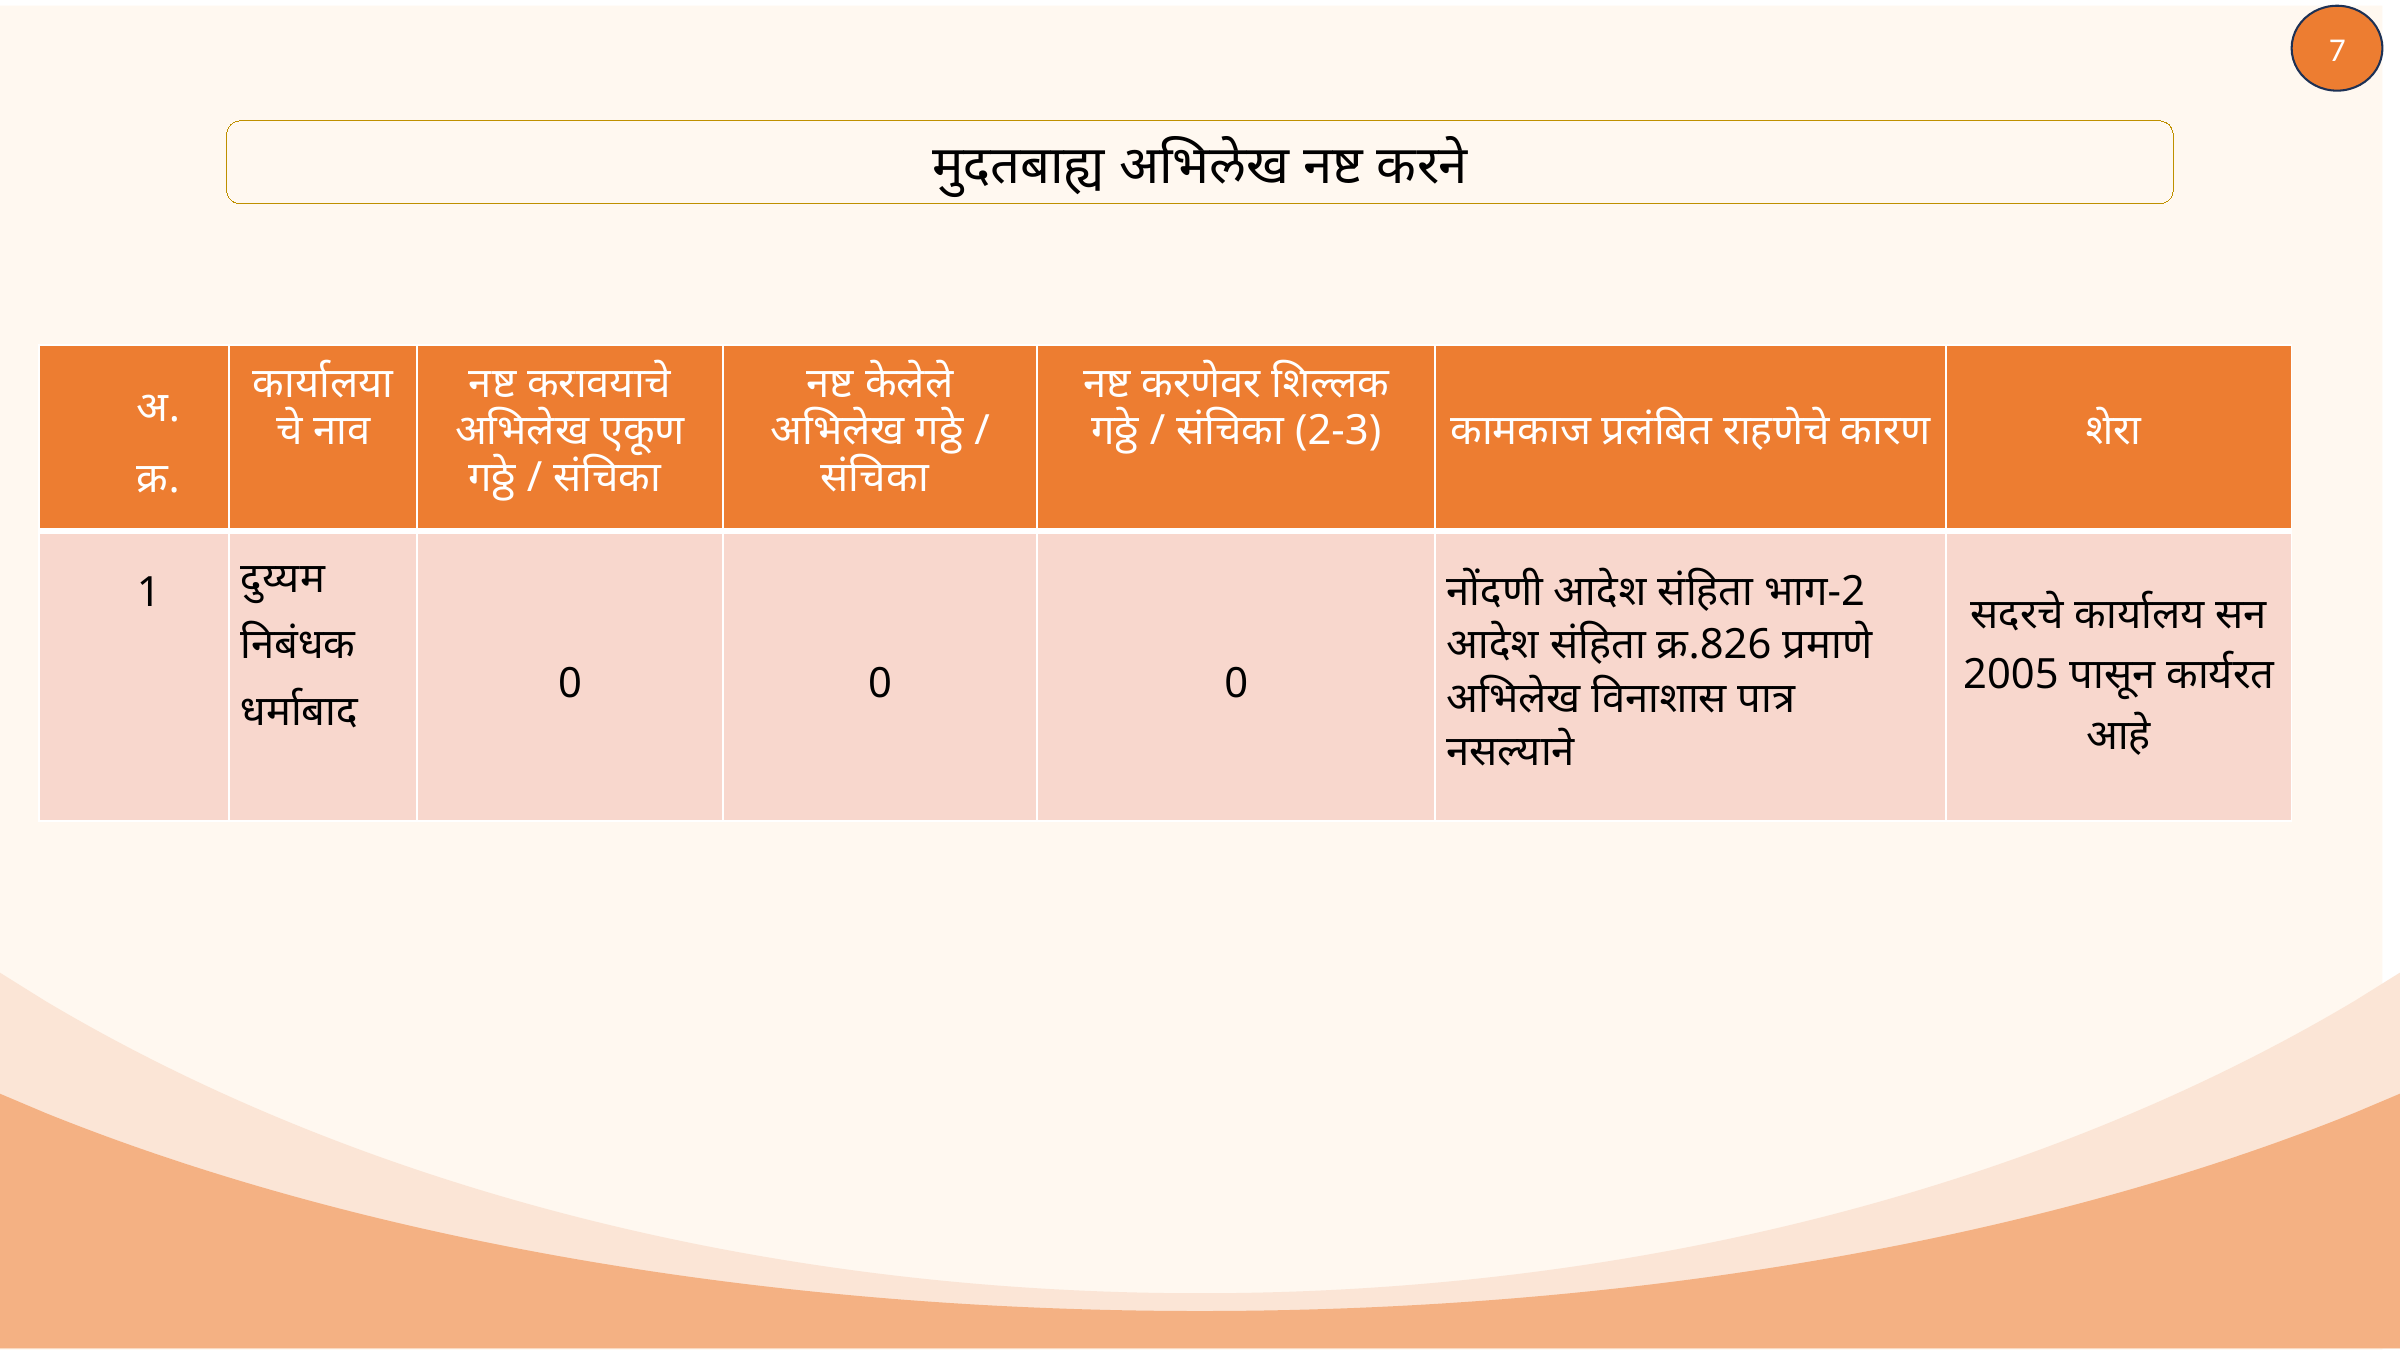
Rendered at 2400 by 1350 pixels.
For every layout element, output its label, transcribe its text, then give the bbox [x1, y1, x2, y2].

table_cell सदरचे कार्यालय सन 2005 पासून कार्यरत आहे [1947, 534, 2291, 820]
table_cell 0 [1038, 534, 1434, 820]
text_box मुदतबाह्य अभिलेख नष्ट करने [226, 120, 2174, 204]
table_header कामकाज प्रलंबित राहणेचे कारण [1436, 346, 1945, 528]
table_cell दुय्यम निबंधक धर्माबाद [230, 534, 416, 820]
text_box 7 [2290, 4, 2384, 92]
table_header कार्यालयाचे नाव [230, 346, 416, 528]
table_cell 0 [418, 534, 722, 820]
table_cell 1 [40, 534, 228, 820]
table_cell 0 [724, 534, 1036, 820]
text_box [0, 5, 2383, 972]
table_header शेरा [1947, 346, 2291, 528]
table_header नष्ट करावयाचे अभिलेख एकूण गठ्ठे / संचिका [418, 346, 722, 528]
table_header नष्ट करणेवर शिल्लक गठ्ठे / संचिका (2-3) [1038, 346, 1434, 528]
table_header अ.क्र. [40, 346, 228, 528]
table_cell नोंदणी आदेश संहिता भाग-2 आदेश संहिता क्र.826 प्रमाणे अभिलेख विनाशास पात्र नसल्याने [1436, 534, 1945, 820]
table_header नष्ट केलेले अभिलेख गठ्ठे / संचिका [724, 346, 1036, 528]
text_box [0, 972, 2400, 1349]
